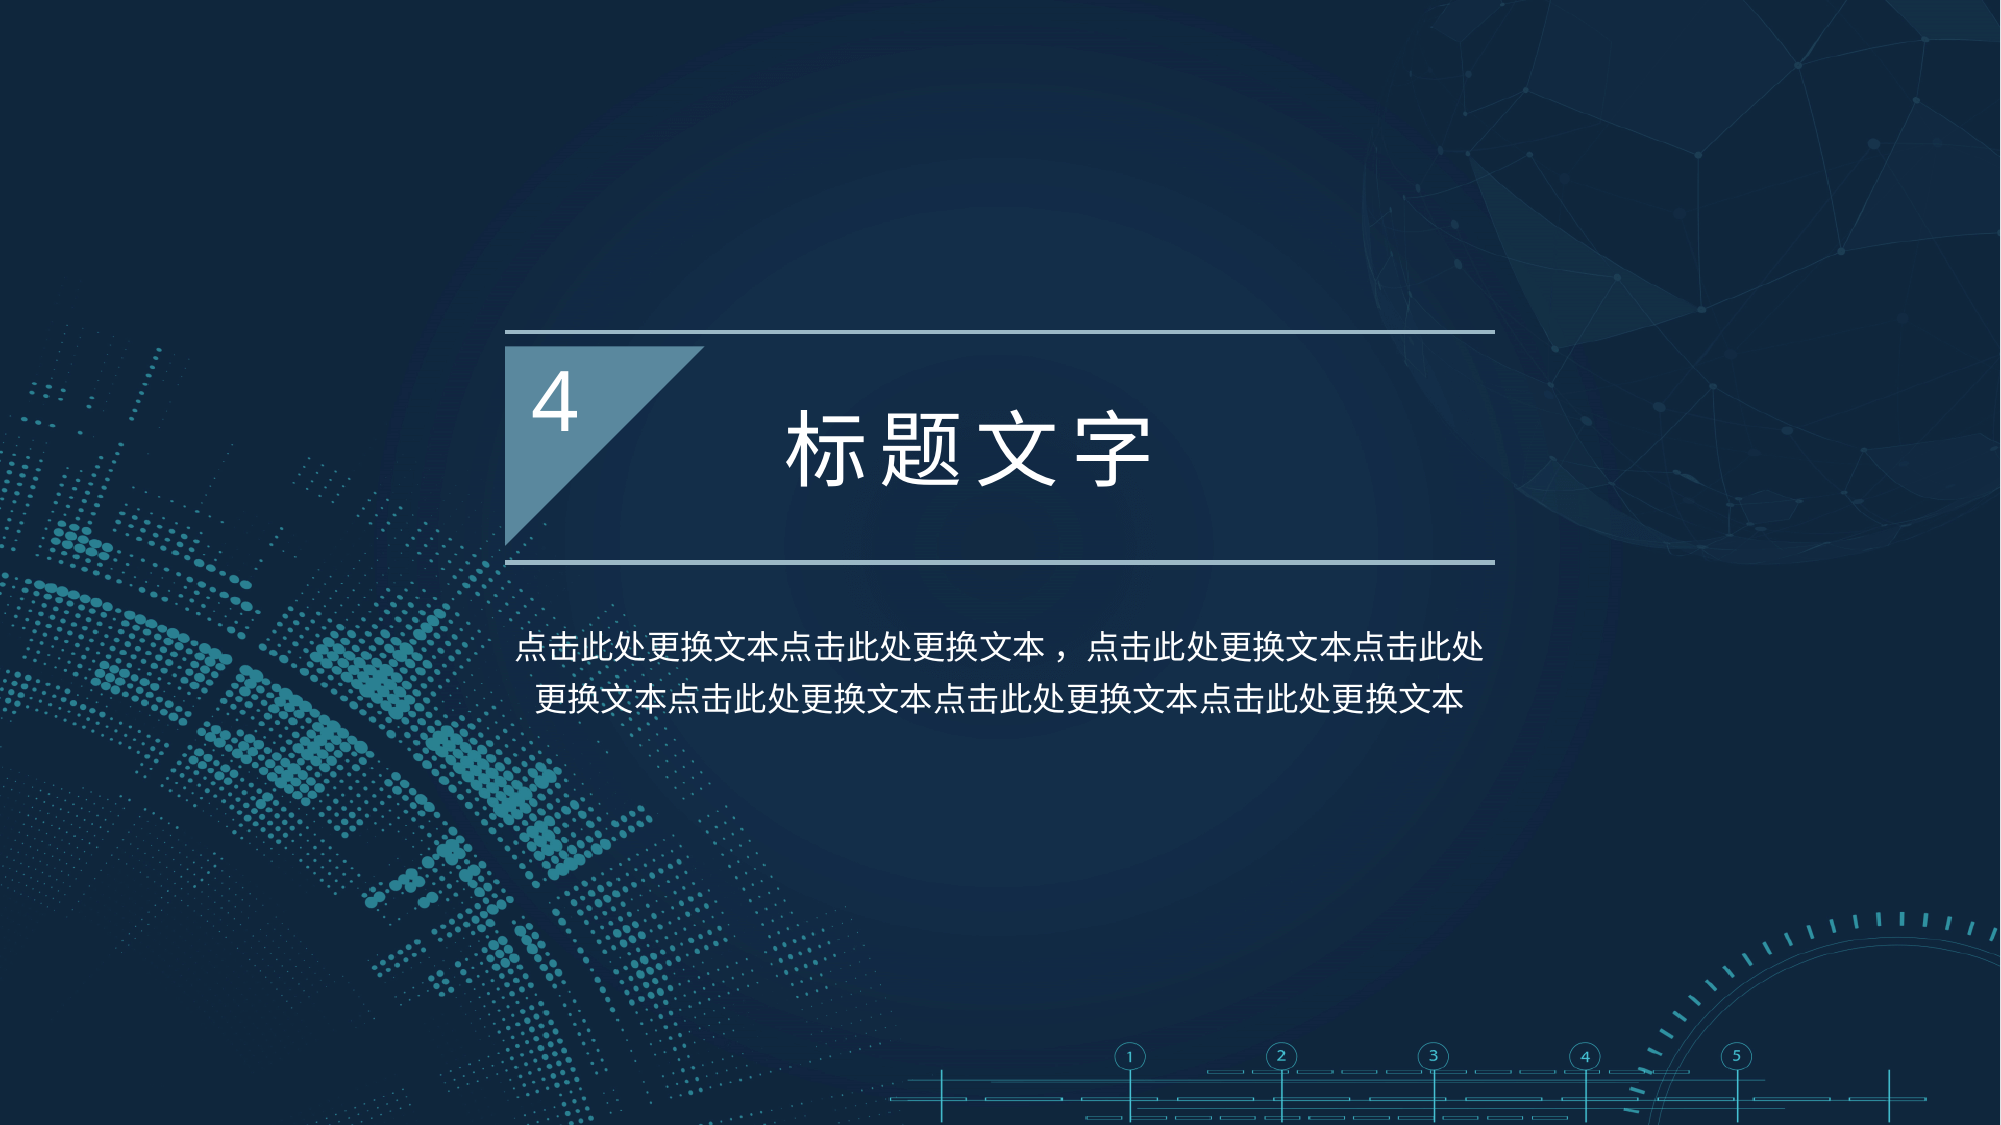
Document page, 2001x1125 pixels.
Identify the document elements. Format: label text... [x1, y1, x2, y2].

picture [0, 0, 2001, 1125]
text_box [505, 331, 1495, 563]
text_box 点击此处更换文本点击此处更换文本 ，点击此处更换文本点击此处更换文本点击此处更换文本点击此处更换文本点击此处更换文本 [505, 614, 1495, 900]
